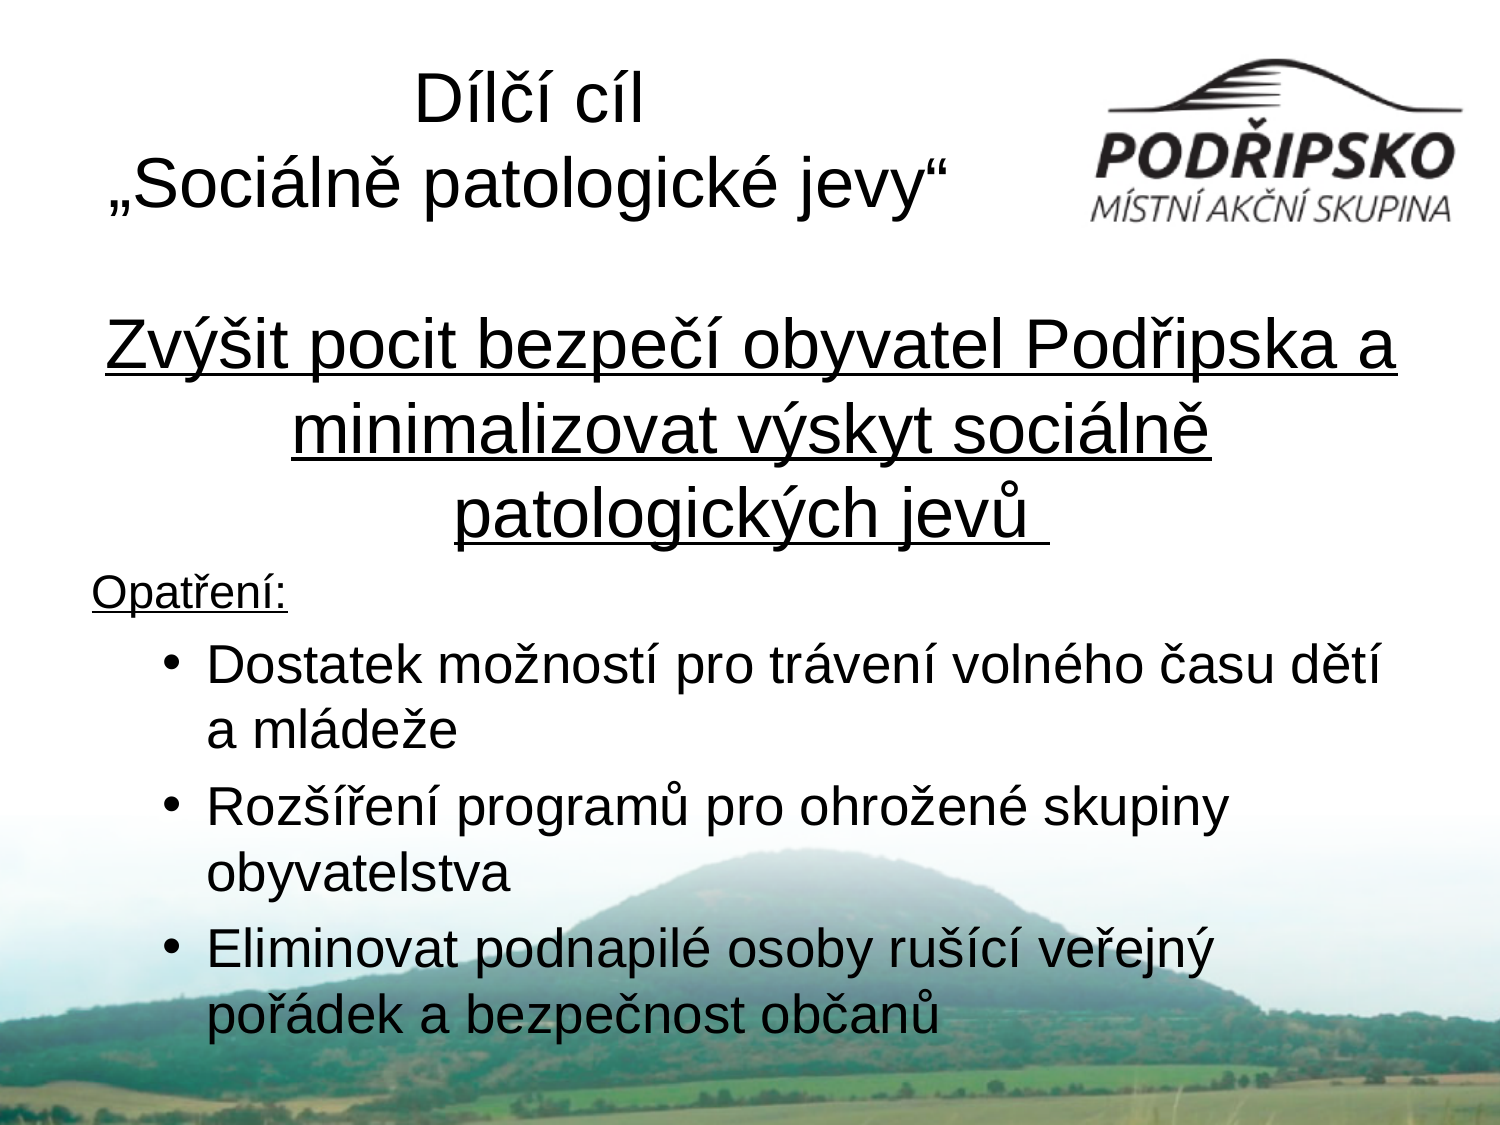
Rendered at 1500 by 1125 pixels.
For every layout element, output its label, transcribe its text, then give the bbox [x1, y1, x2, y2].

list Zvýšit pocit bezpečí obyvatel Podřipska a minimalizovat výskyt sociálně patologických jevů Opatření: Dostatek možností pro trávení volného času dětí a mládeže Rozšíření programů pro ohrožené skupiny obyvatelstva Eliminovat podnapilé osoby rušící veřejný pořádek a bezpečnost občanů [76, 290, 1427, 1057]
title Dílčí cíl „Sociálně patologické jevy“ [0, 42, 1059, 231]
picture [0, 0, 1500, 1125]
